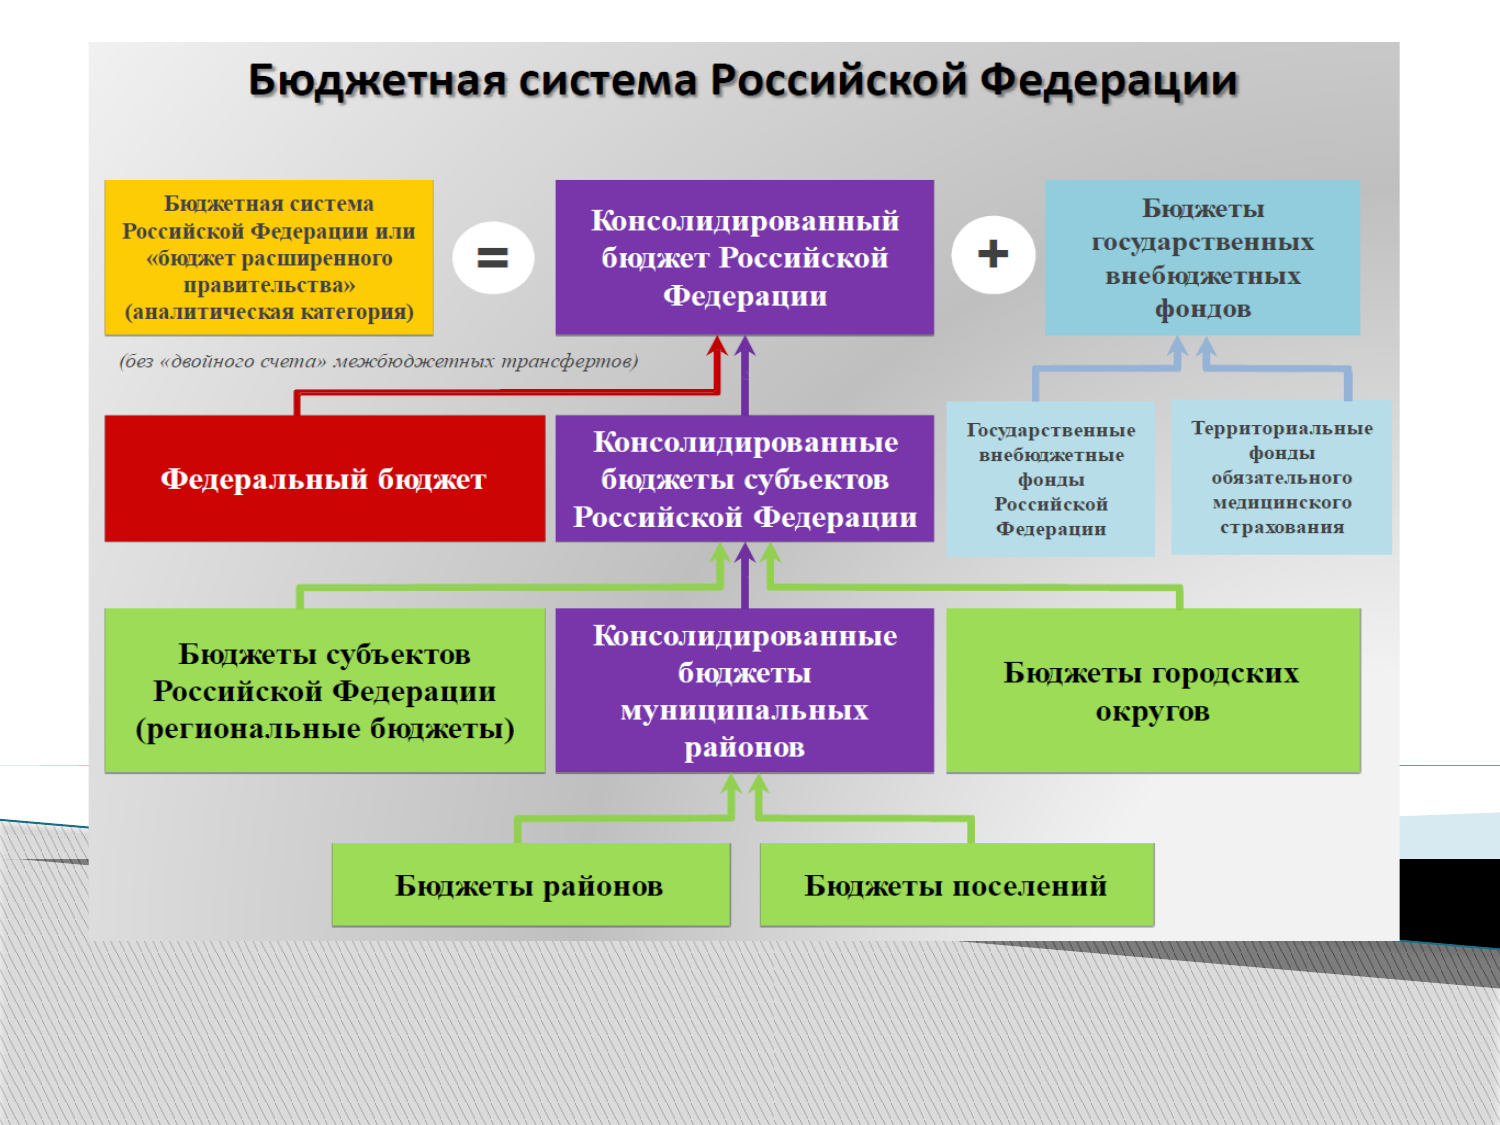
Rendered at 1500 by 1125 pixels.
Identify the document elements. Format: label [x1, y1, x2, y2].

picture [5, 859, 88, 866]
list [88, 42, 1400, 941]
picture [956, 941, 1500, 989]
